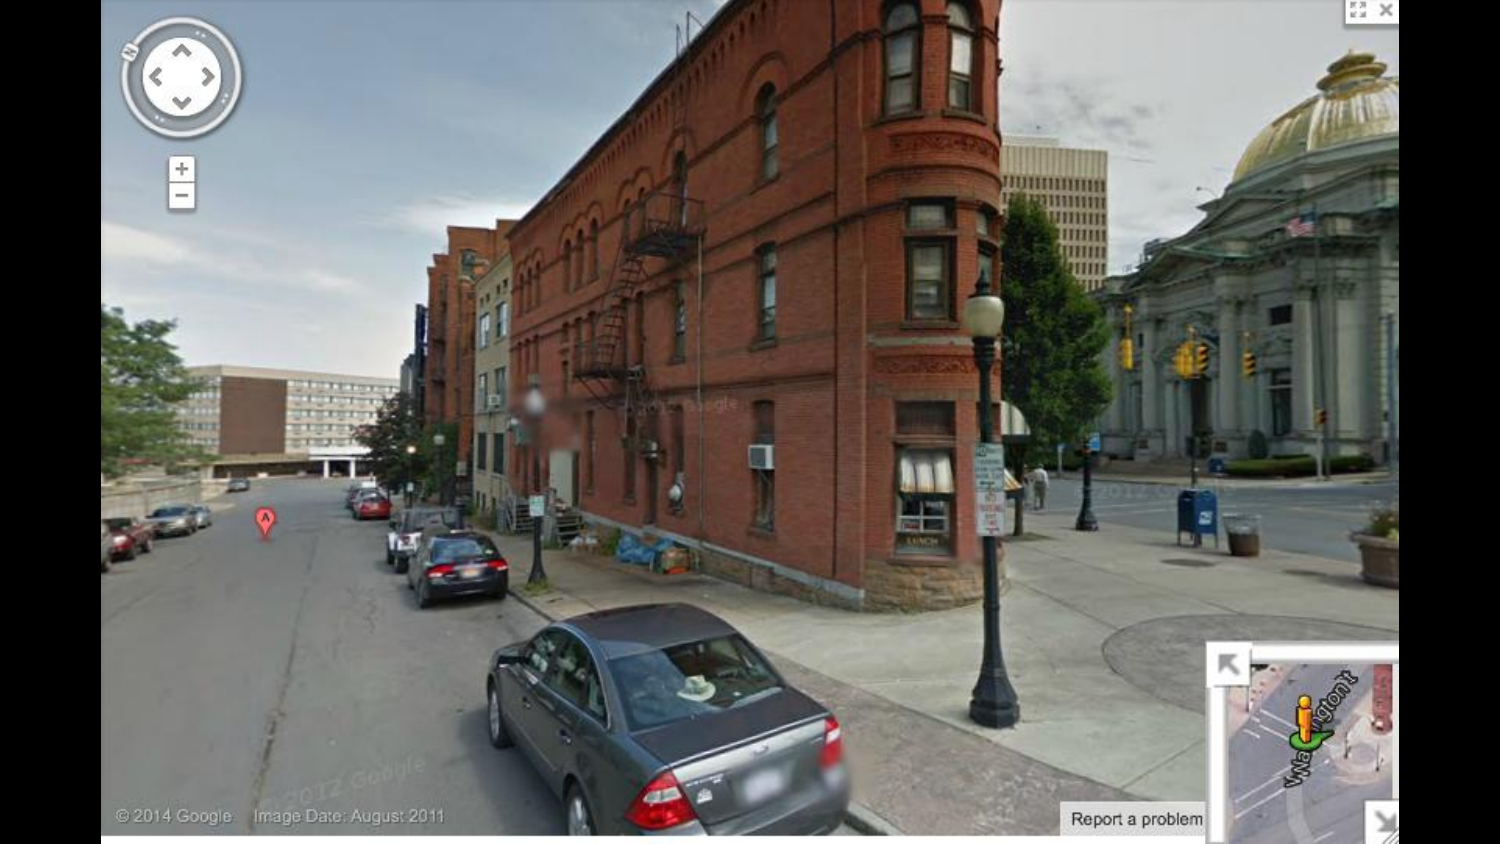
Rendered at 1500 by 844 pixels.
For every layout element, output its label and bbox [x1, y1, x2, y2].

picture [100, 0, 1400, 844]
